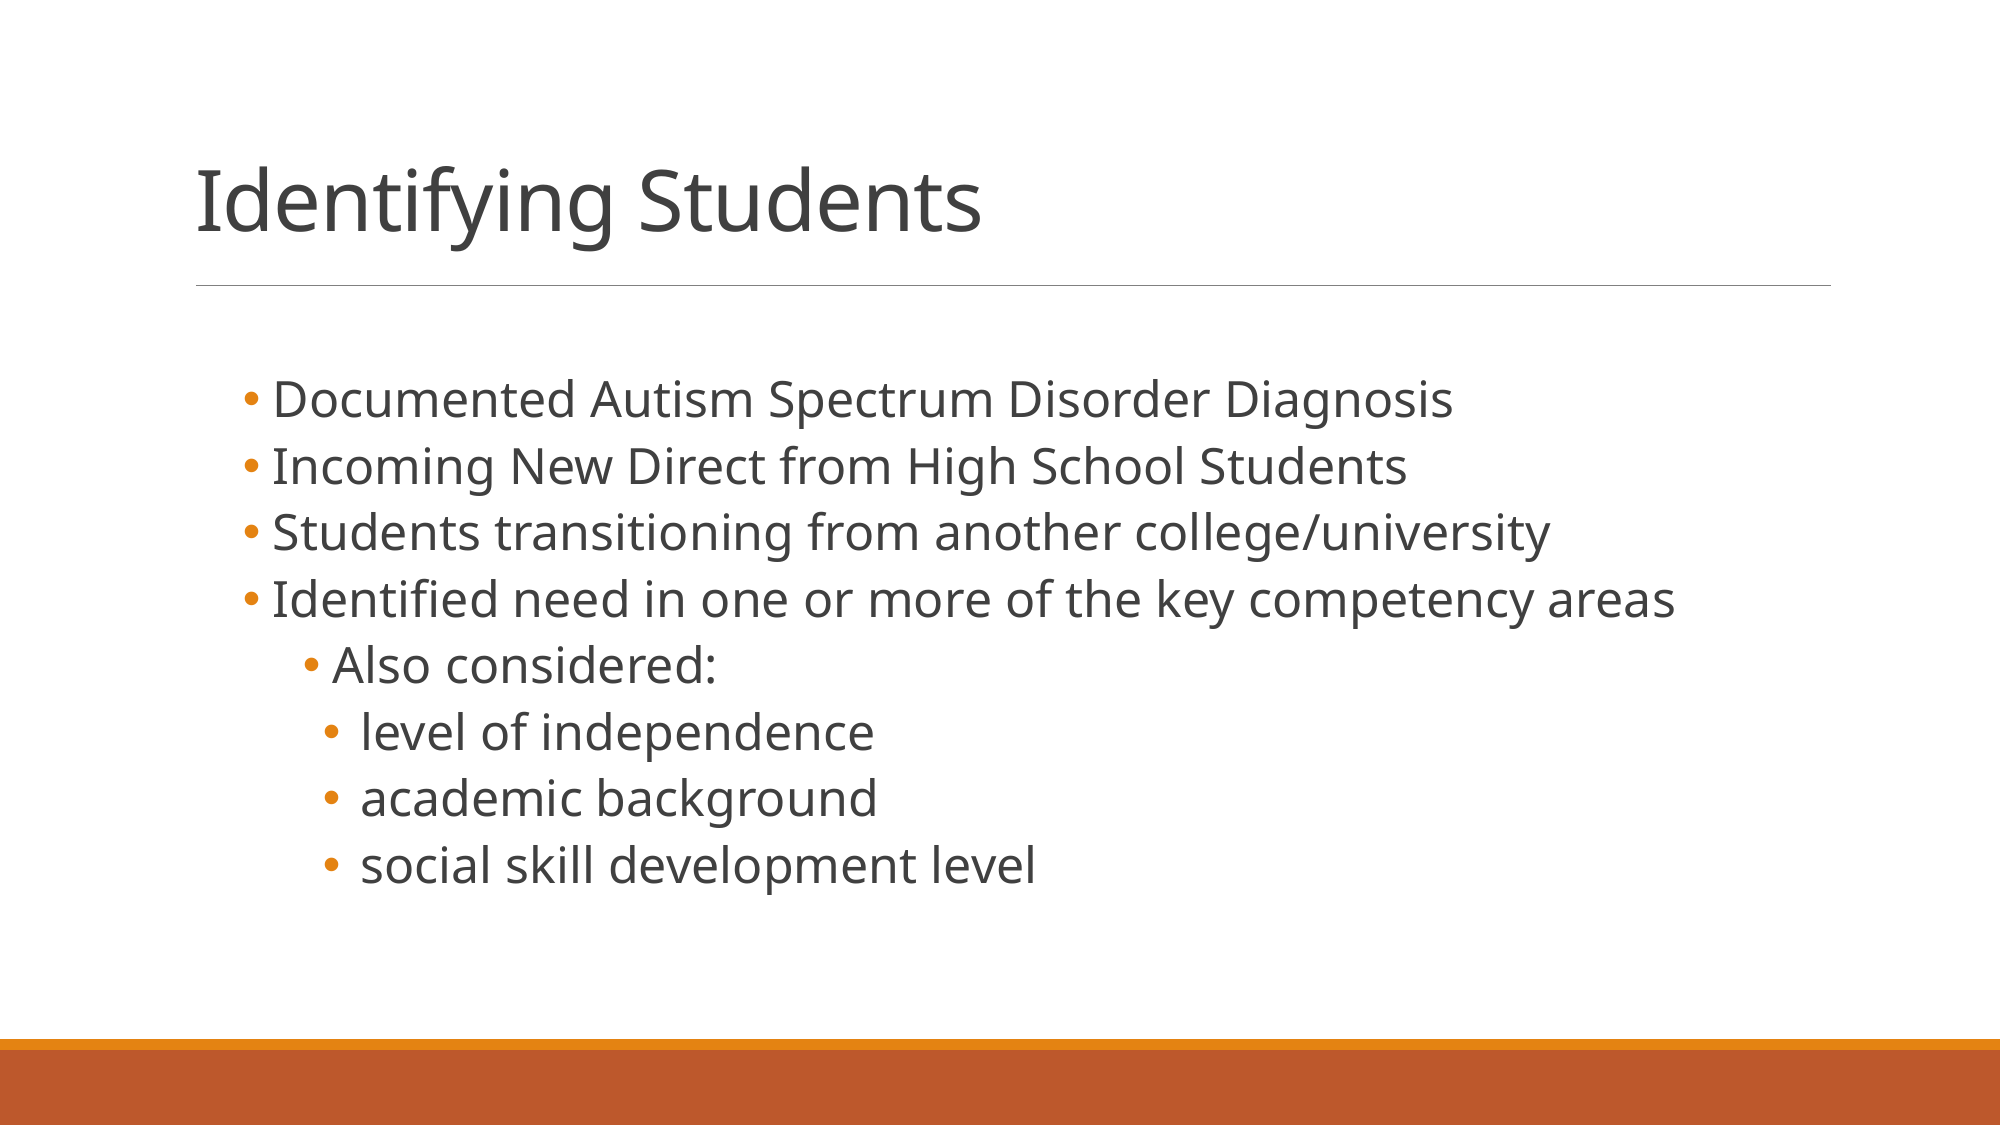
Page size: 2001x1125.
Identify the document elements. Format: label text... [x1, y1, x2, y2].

title Identifying Students [180, 153, 1830, 302]
list Documented Autism Spectrum Disorder Diagnosis Incoming New Direct from High School Students Students transitioning from another college/university Identified need in one or more of the key competency areas Also considered: level of independence academic background social skill development level [180, 302, 1830, 963]
